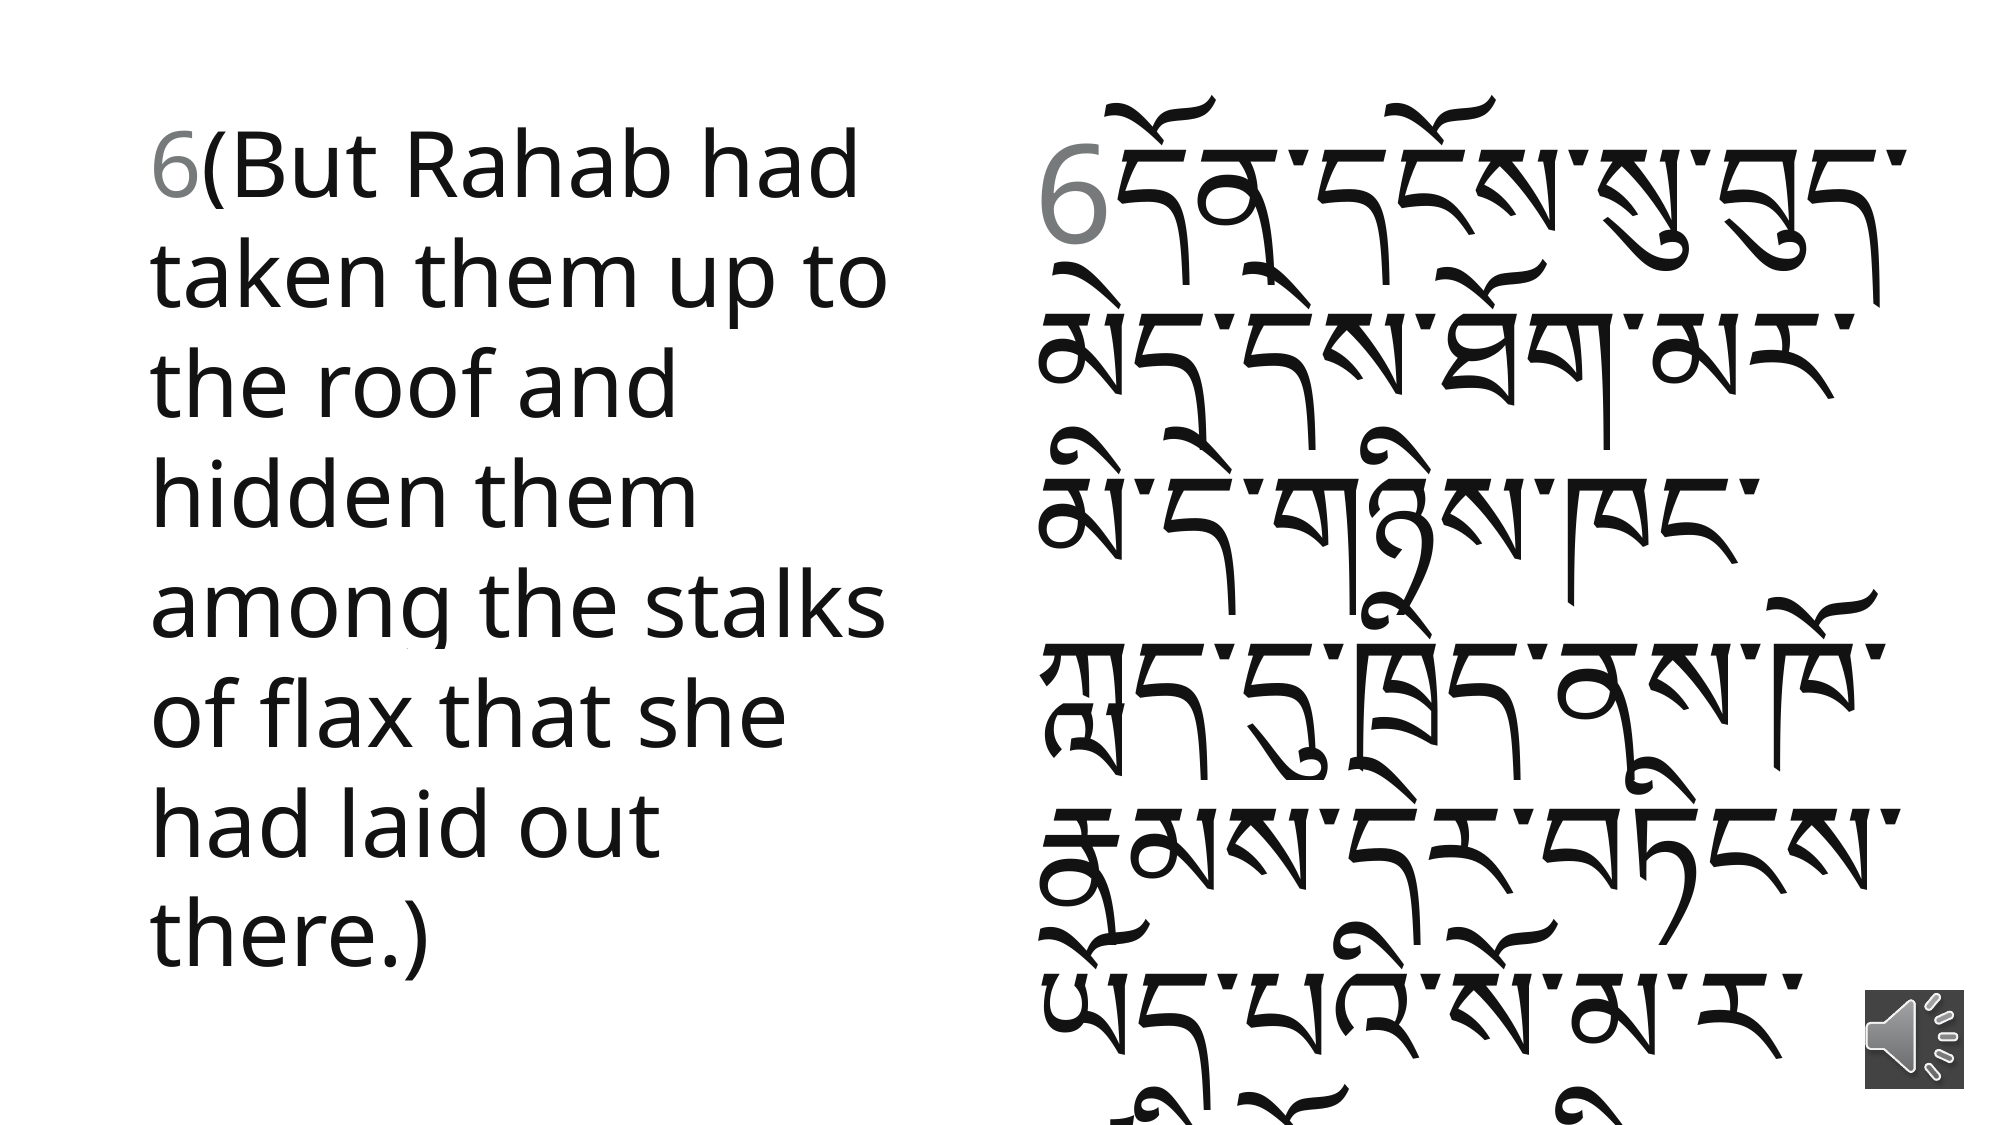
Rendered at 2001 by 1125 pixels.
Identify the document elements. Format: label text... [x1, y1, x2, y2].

text_box 6དོན་དངོས་སུ་བུད་མེད་དེས་ཐོག་མར་མི་དེ་གཉིས་ཁང་ཀླད་དུ་ཁྲིད་ནས་ཁོ་རྣམས་དེར་བཏིངས་ཡོད་པའི་སོ་མ་ར་ཙའི་སོག་མའི་གསེང་དུ་སྦས་པ་ཡིན་ནོ། ། [1019, 98, 1963, 1030]
text_box 6(But Rahab had taken them up to the roof and hidden them among the stalks of flax that she had laid out there.) [134, 98, 981, 1030]
picture [1864, 989, 1965, 1090]
